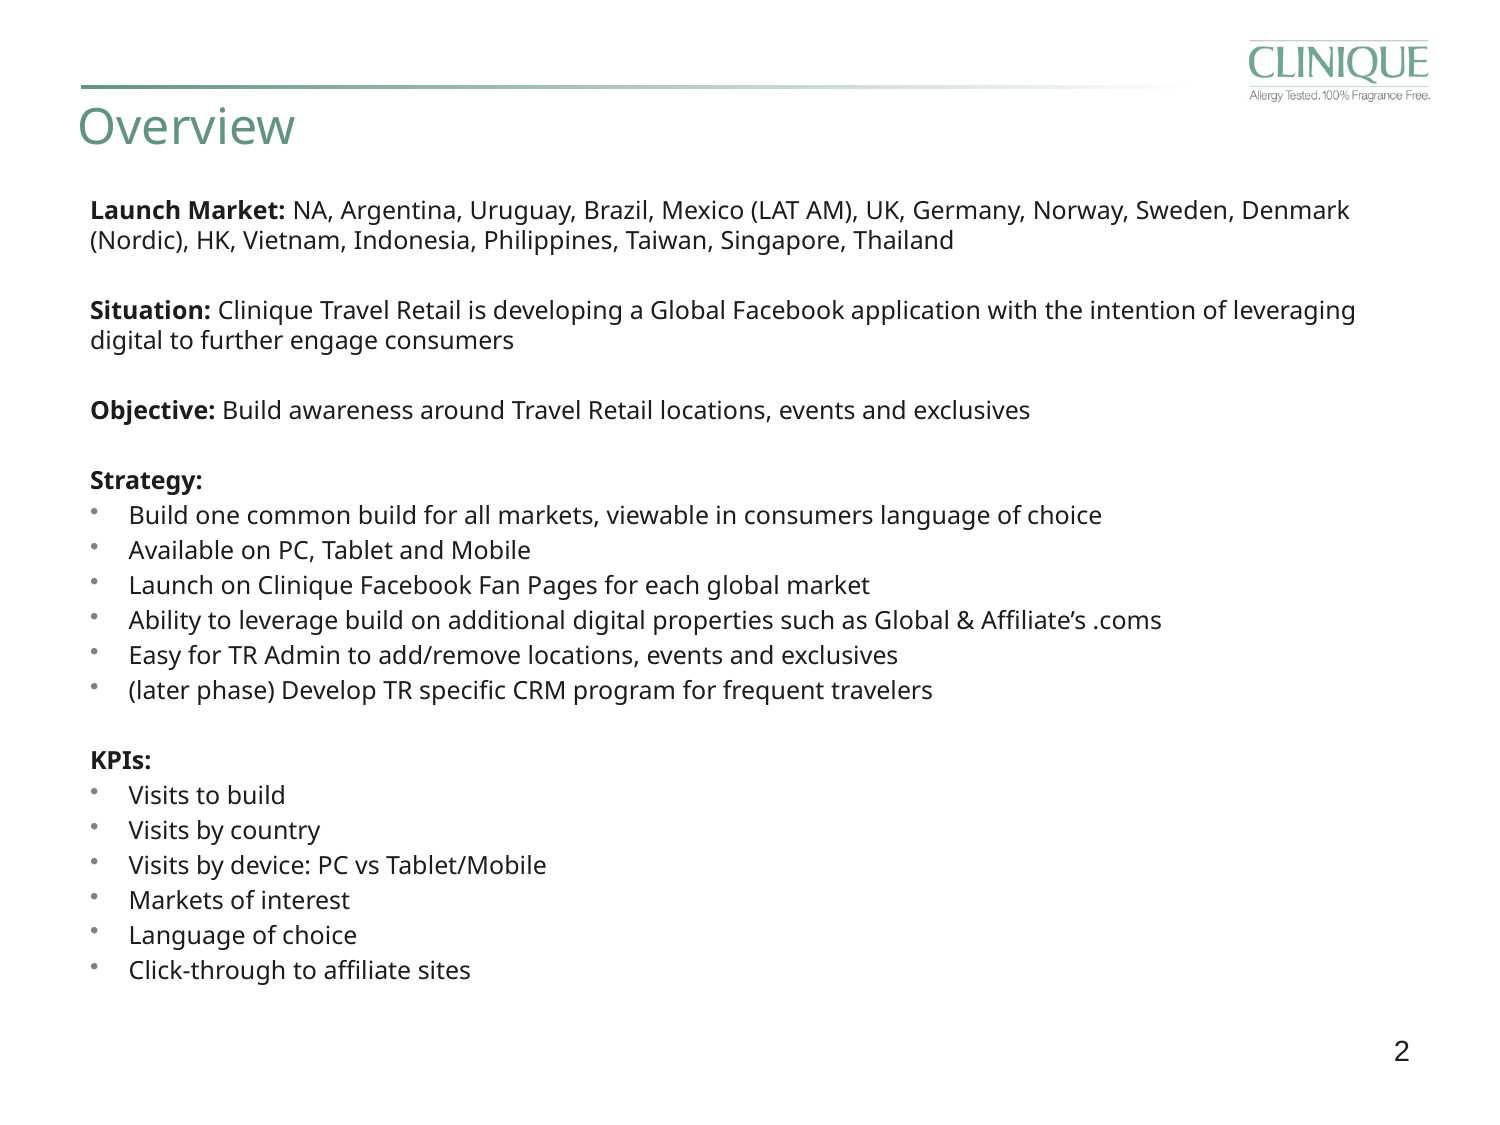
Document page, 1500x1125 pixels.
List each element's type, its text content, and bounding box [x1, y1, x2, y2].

slide_number 2 [1074, 1024, 1426, 1103]
picture [1239, 35, 1439, 107]
list Launch Market: NA, Argentina, Uruguay, Brazil, Mexico (LAT AM), UK, Germany, Norway, Sweden, Denmark (Nordic), HK, Vietnam, Indonesia, Philippines, Taiwan, Singapore, Thailand Situation: Clinique Travel Retail is developing a Global Facebook application with the intention of leveraging digital to further engage consumers Objective: Build awareness around Travel Retail locations, events and exclusives Strategy: Build one common build for all markets, viewable in consumers language of choice Available on PC, Tablet and Mobile Launch on Clinique Facebook Fan Pages for each global market Ability to leverage build on additional digital properties such as Global & Affiliate’s .coms Easy for TR Admin to add/remove locations, events and exclusives (later phase) Develop TR specific CRM program for frequent travelers KPIs: Visits to build Visits by country Visits by device: PC vs Tablet/Mobile Markets of interest Language of choice Click-through to affiliate sites [75, 187, 1425, 1052]
title Overview [62, 93, 1213, 165]
